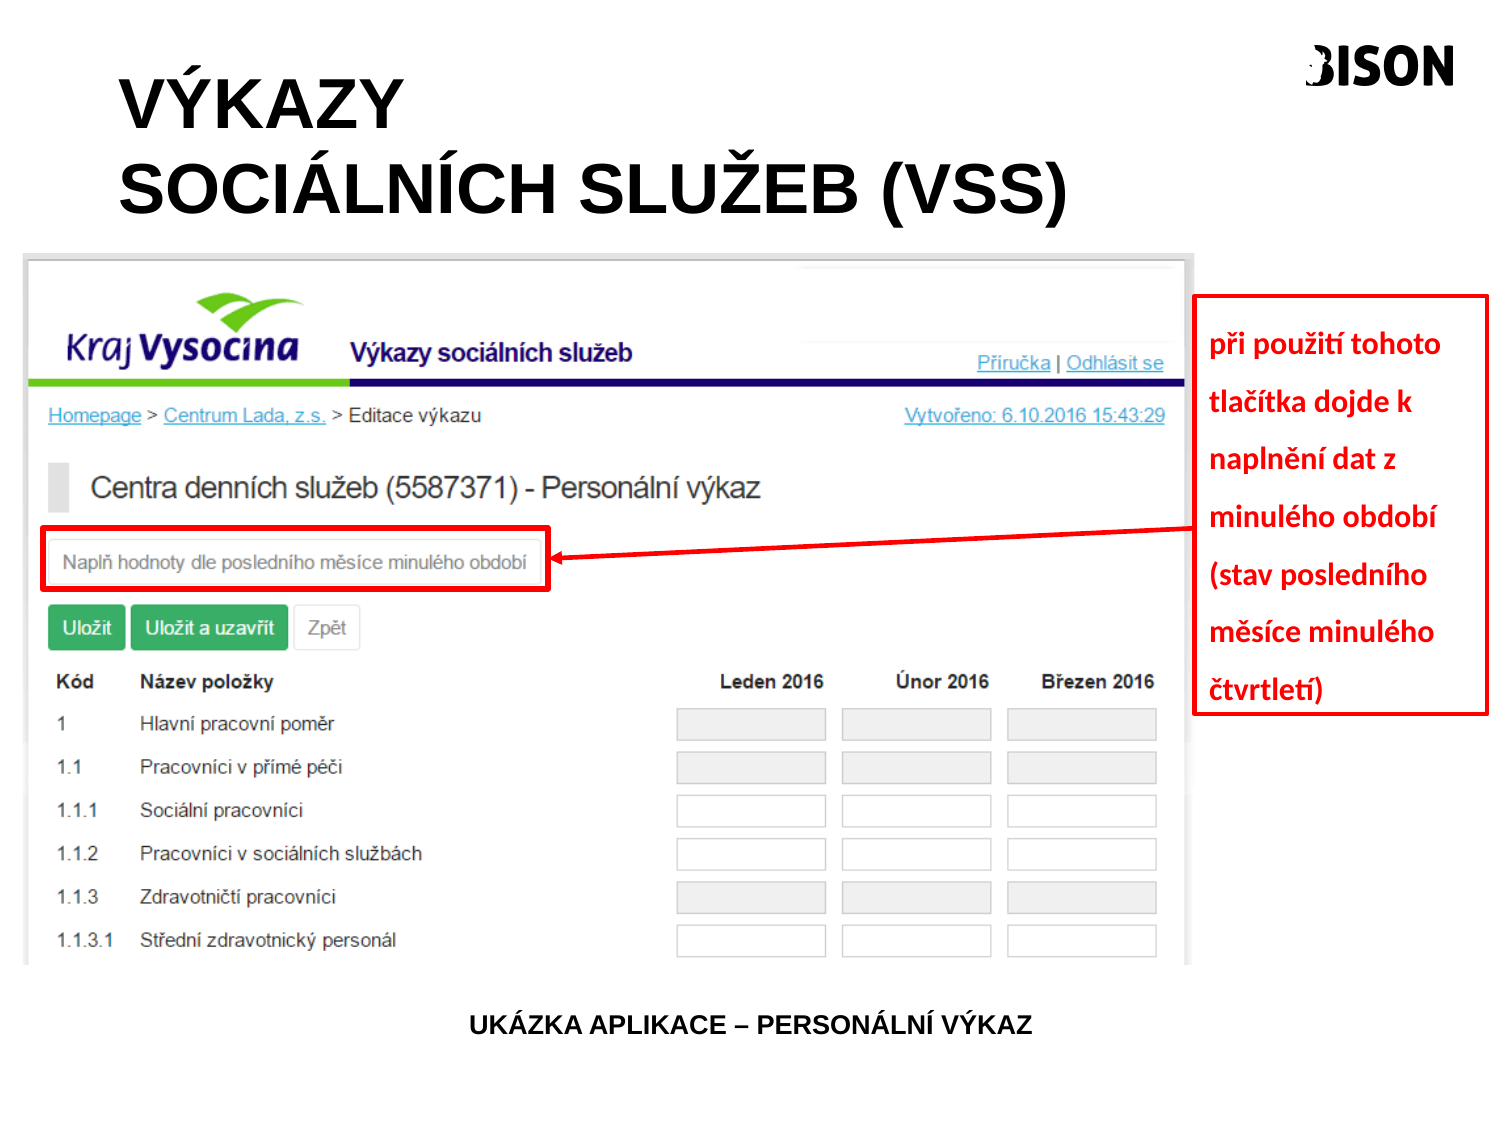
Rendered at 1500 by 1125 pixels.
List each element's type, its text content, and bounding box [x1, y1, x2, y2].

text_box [547, 527, 1195, 559]
text_box VÝKAZY SOCIÁLNÍCH SLUŽEB (VSS) [112, 54, 1077, 231]
text_box UKÁZKA APLIKACE – PERSONÁLNÍ VÝKAZ [462, 1004, 1040, 1044]
text_box při použití tohoto tlačítka dojde k naplnění dat z minulého období (stav posledního měsíce minulého čtvrtletí) [1199, 294, 1489, 716]
picture [1306, 45, 1454, 87]
picture [22, 253, 1195, 965]
